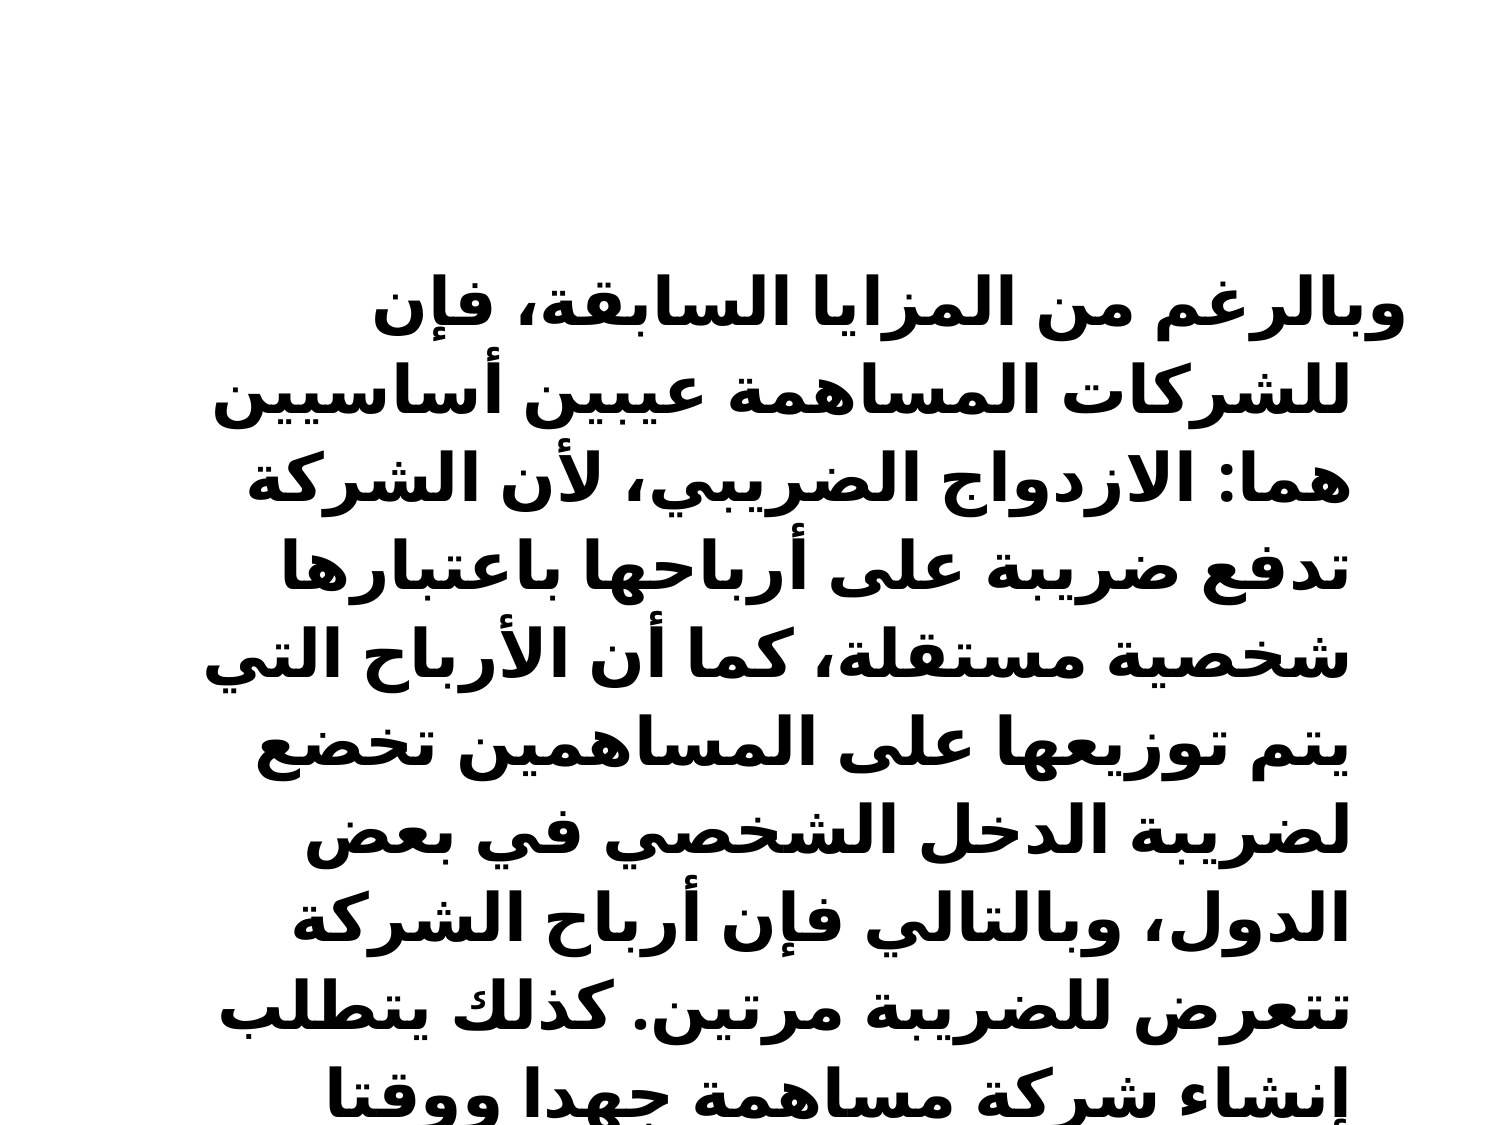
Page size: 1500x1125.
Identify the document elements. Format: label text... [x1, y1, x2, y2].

list وبالرغم من المزايا السابقة، فإن للشركات المساهمة عيبين أساسيين هما: الازدواج الضريبي، لأن الشركة تدفع ضريبة على أرباحها باعتبارها شخصية مستقلة، كما أن الأرباح التي يتم توزيعها على المساهمين تخضع لضريبة الدخل الشخصي في بعض الدول، وبالتالي فإن أرباح الشركة تتعرض للضريبة مرتين. كذلك يتطلب إنشاء شركة مساهمة جهدا ووقتا كبيرين بالمقارنة مع الوقت الذي يتطلبه تأسيس مؤسسة فردية أو شركة أشخاص، خصوصا ما يتعلق بإعداد بعض العناصر وأهمها عقد التأسيس والنظام الداخلي للشركة. [75, 243, 1425, 986]
